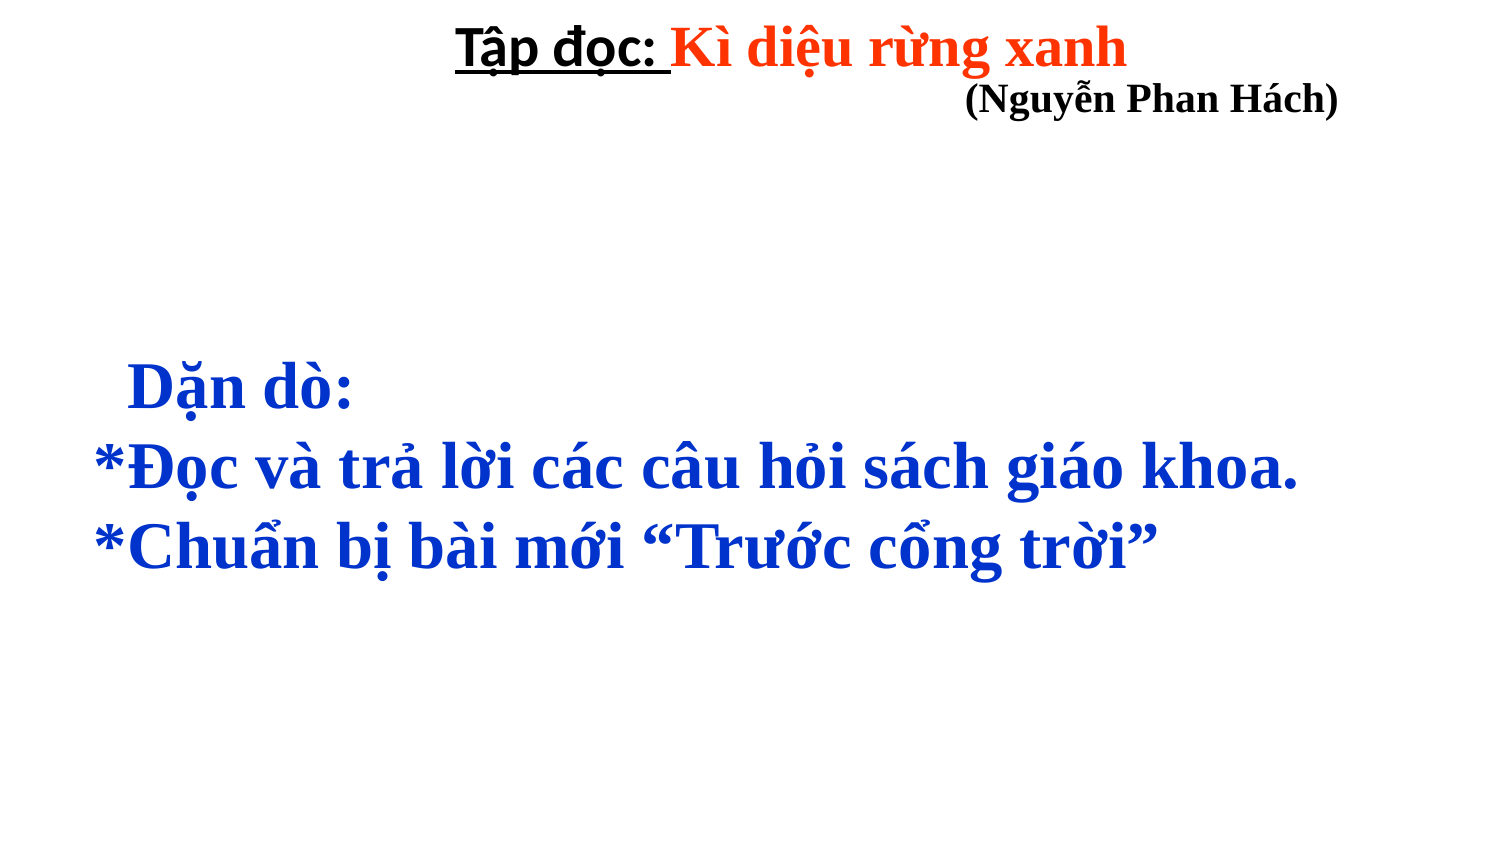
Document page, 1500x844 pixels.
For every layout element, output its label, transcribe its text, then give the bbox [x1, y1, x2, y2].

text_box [0, 0, 1463, 130]
text_box Dặn dò: *Đọc và trả lời các câu hỏi sách giáo khoa. *Chuẩn bị bài mới “Trước cổng trời” [62, 334, 1374, 590]
